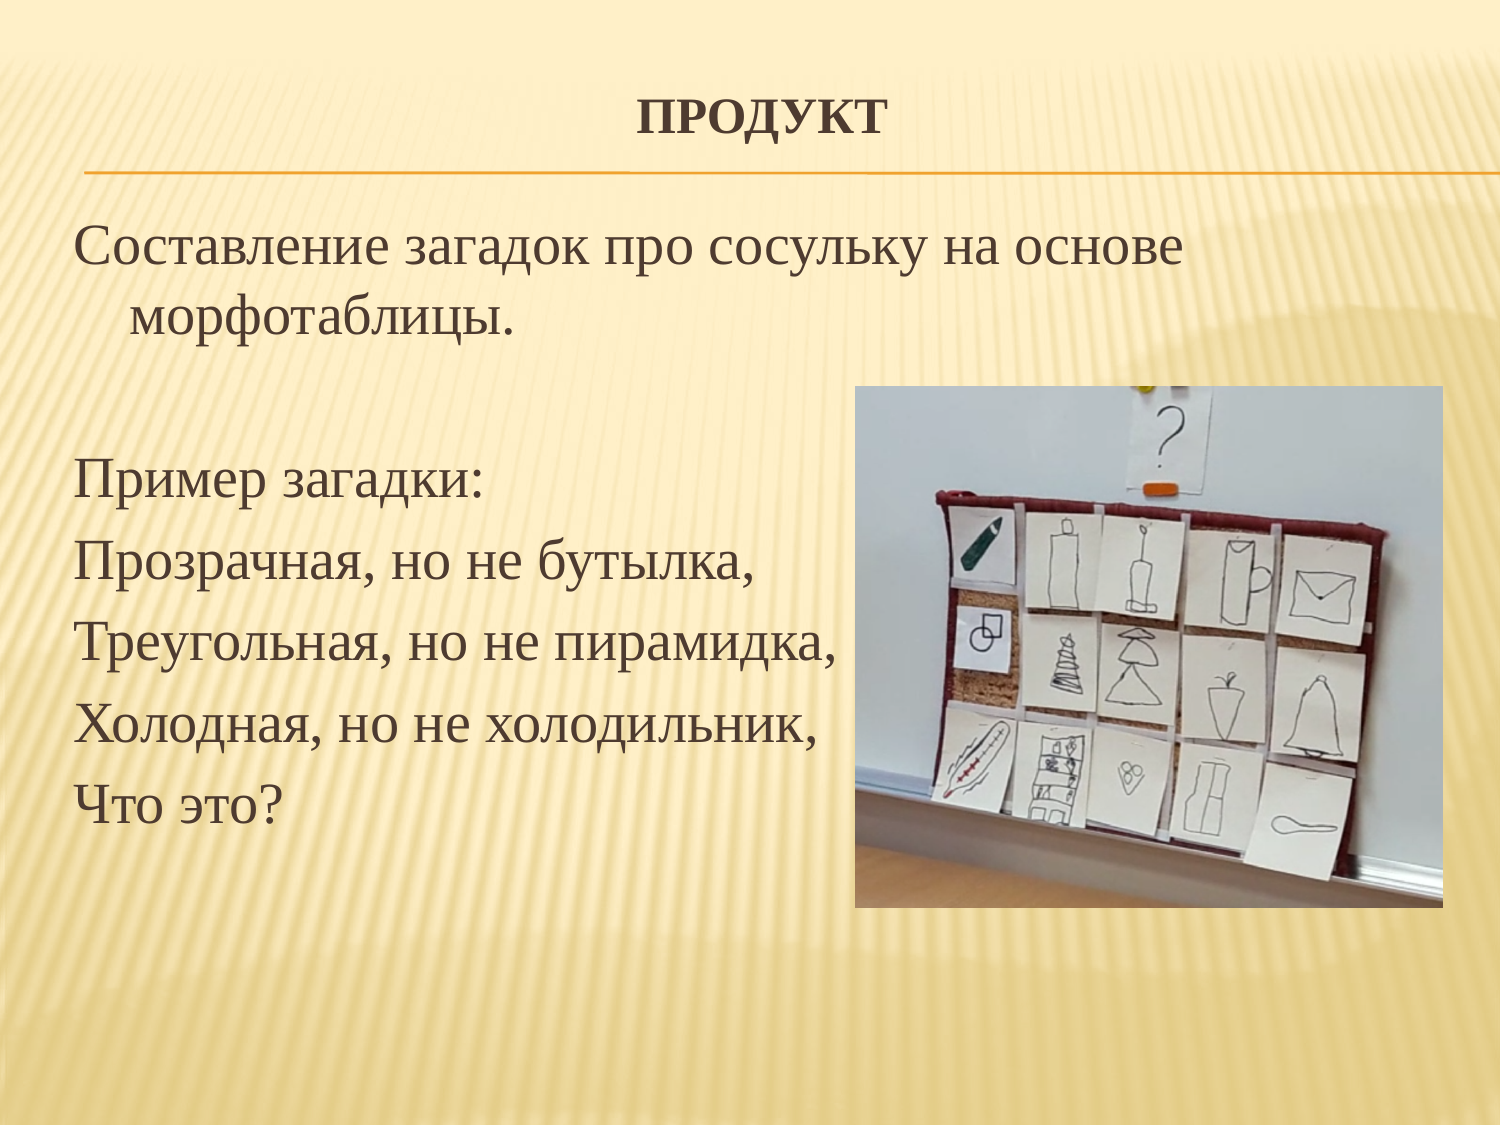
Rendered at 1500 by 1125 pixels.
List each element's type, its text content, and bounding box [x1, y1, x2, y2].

picture [855, 386, 1443, 908]
list Составление загадок про сосульку на основе морфотаблицы. Пример загадки: Прозрачная, но не бутылка, Треугольная, но не пирамидка, Холодная, но не холодильник, Что это? [58, 199, 1500, 1008]
title Продукт [50, 75, 1475, 213]
